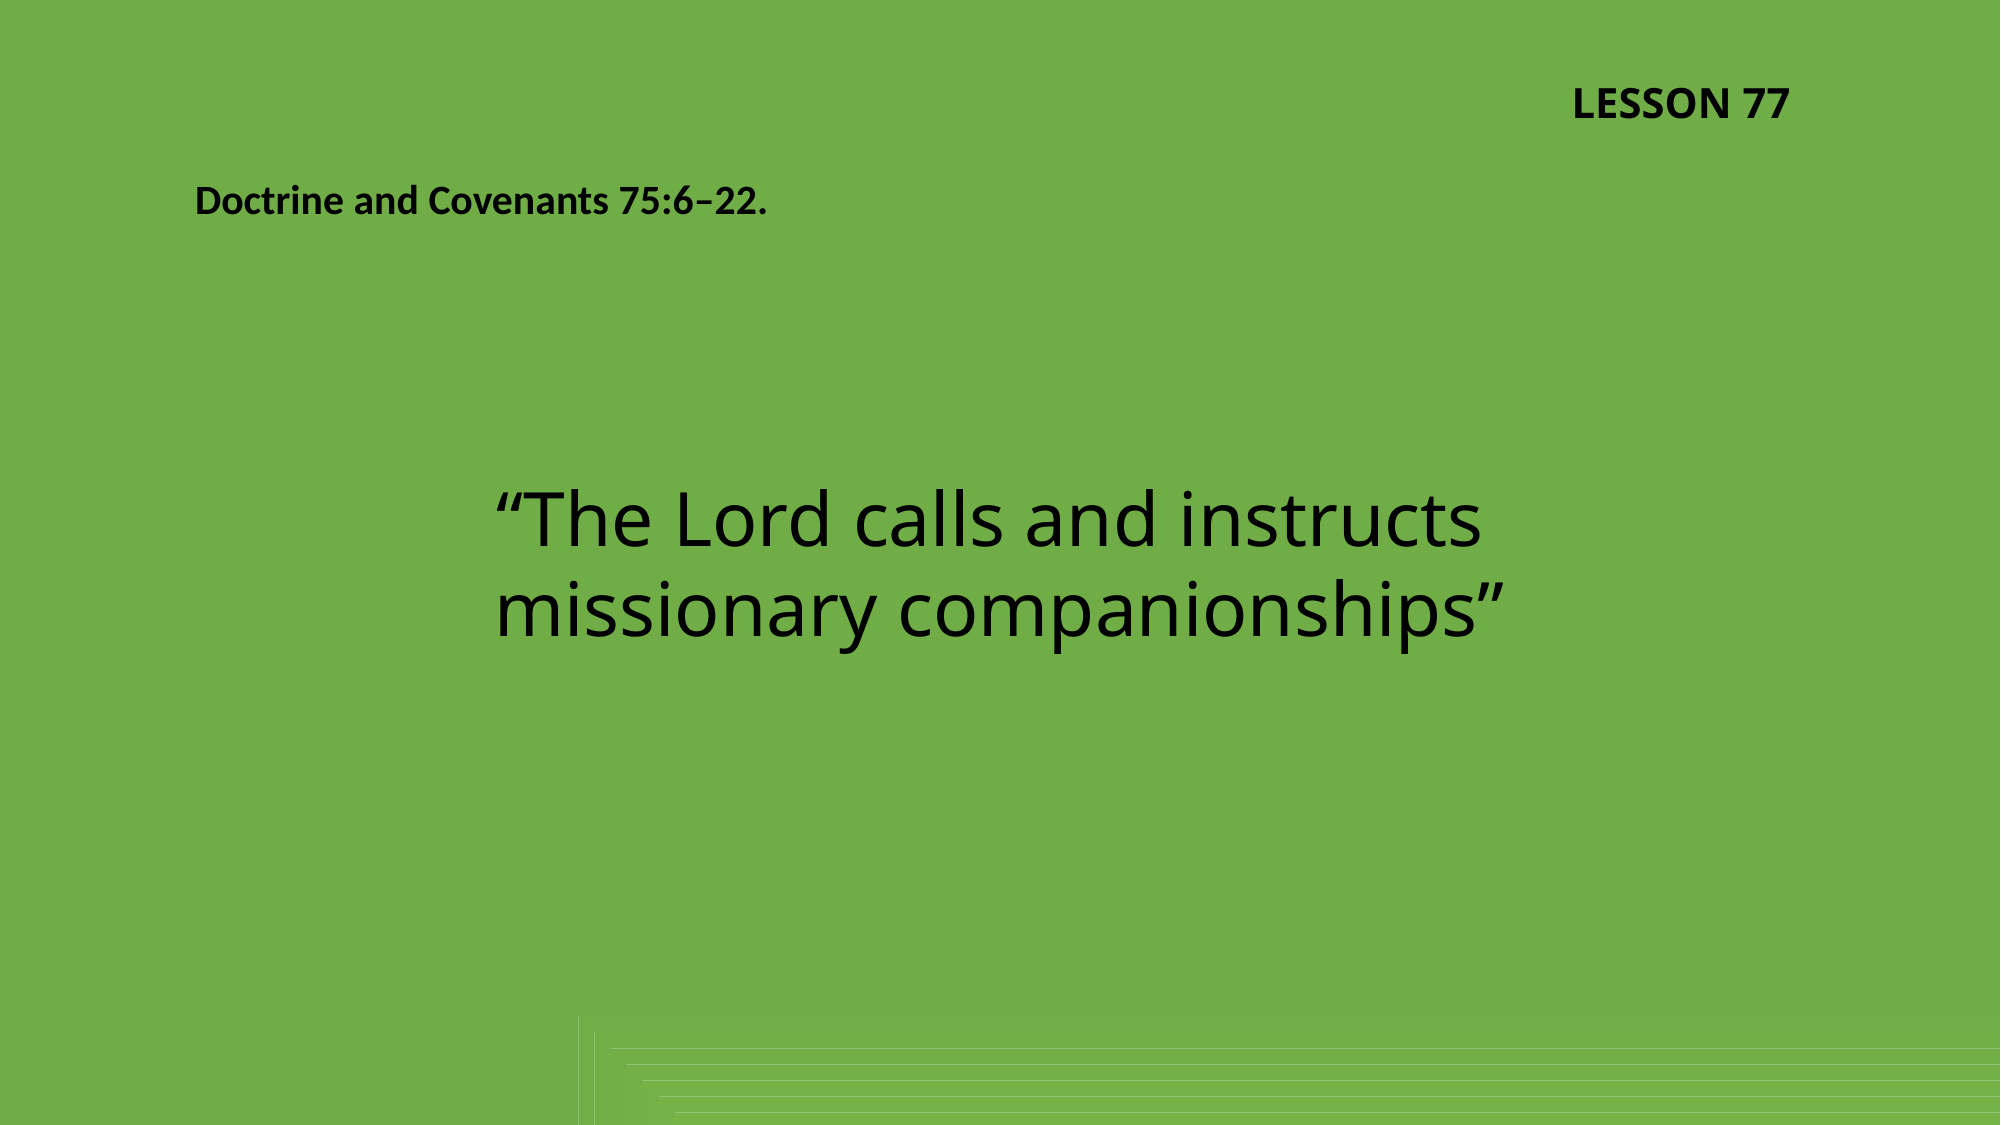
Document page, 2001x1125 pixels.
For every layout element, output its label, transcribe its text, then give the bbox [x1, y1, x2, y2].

text_box Doctrine and Covenants 75:6–22. [180, 165, 784, 231]
text_box LESSON 77 [1556, 68, 1814, 147]
text_box “The Lord calls and instructs missionary companionships” [479, 463, 1521, 659]
